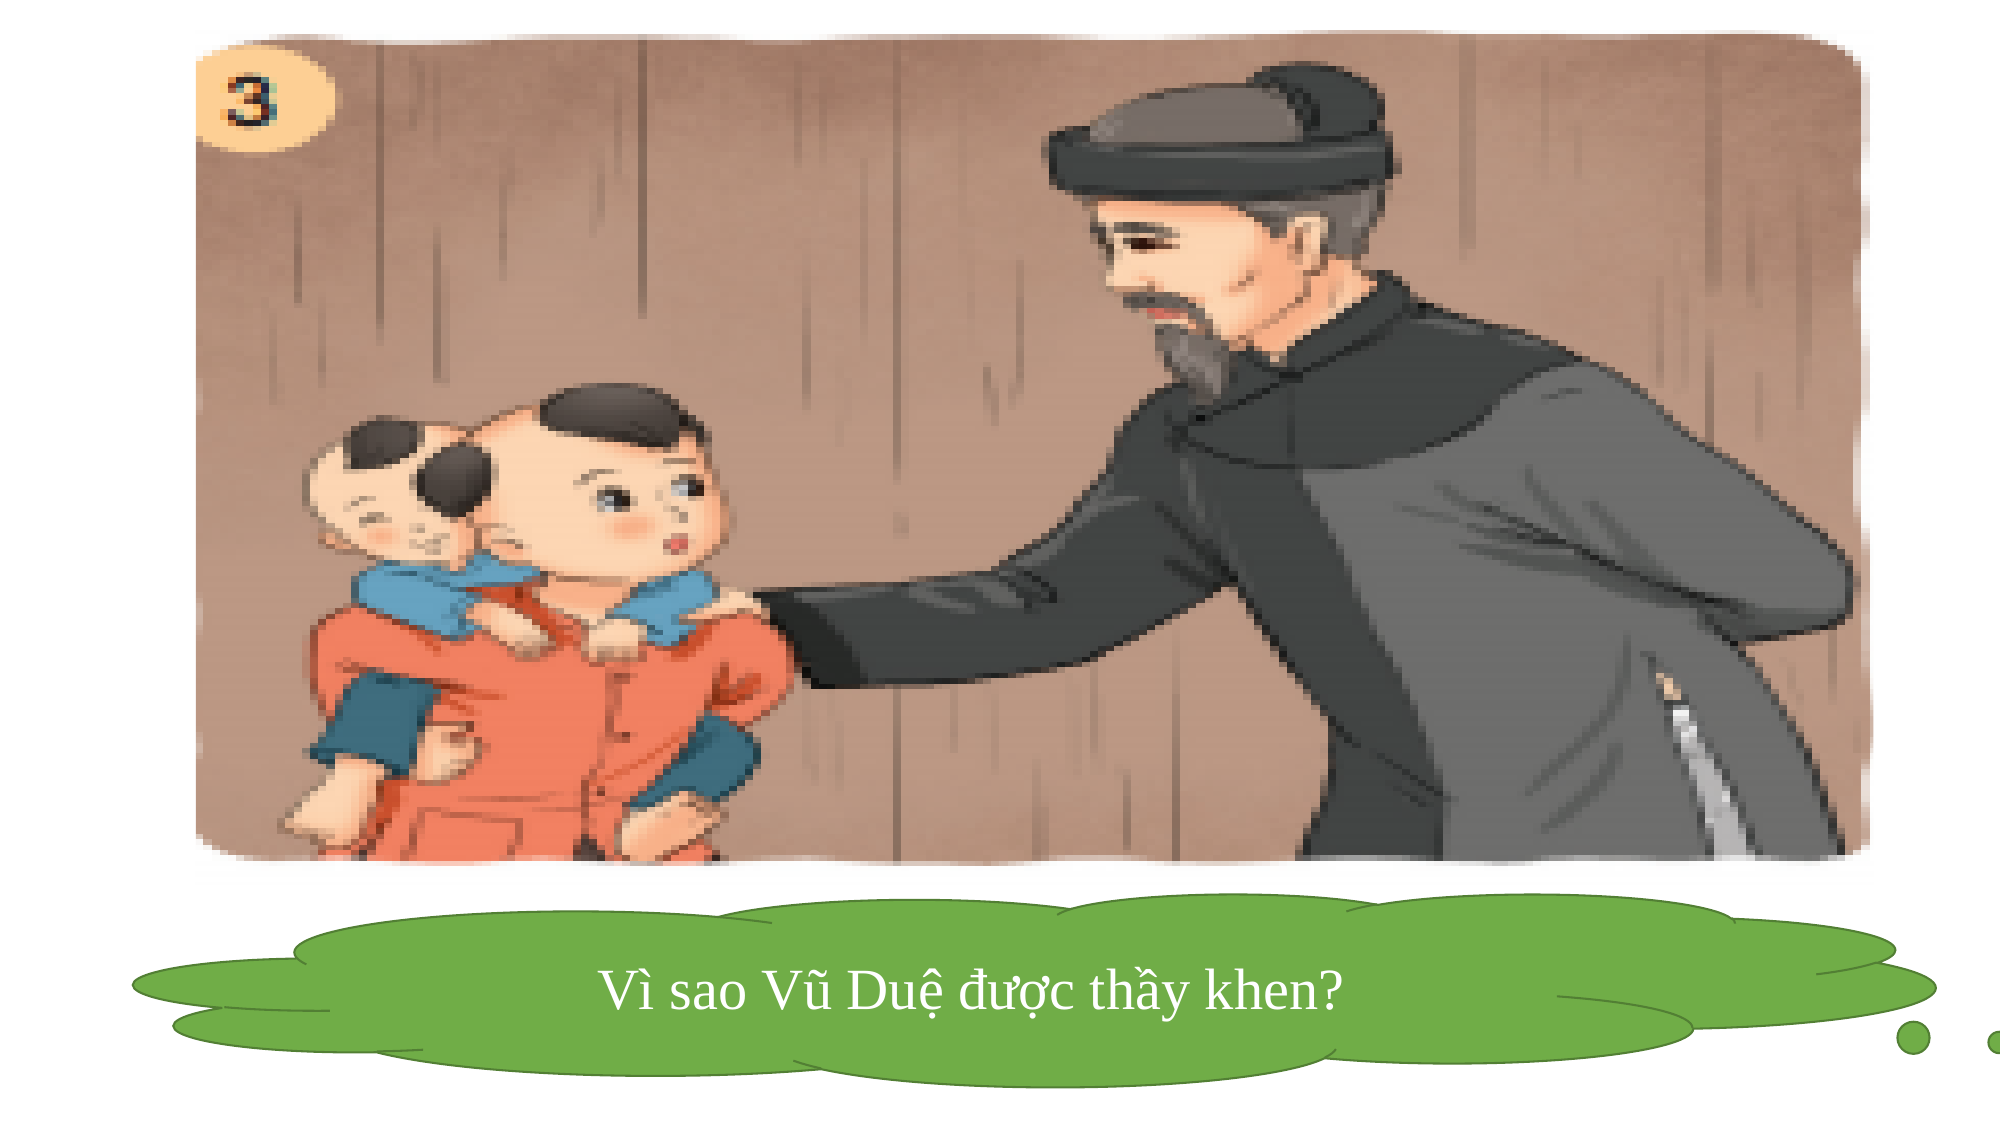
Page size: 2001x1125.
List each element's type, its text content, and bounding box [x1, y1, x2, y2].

picture [195, 30, 1874, 885]
text_box Vì sao Vũ Duệ được thầy khen? [131, 893, 1937, 1089]
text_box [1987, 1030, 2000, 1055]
